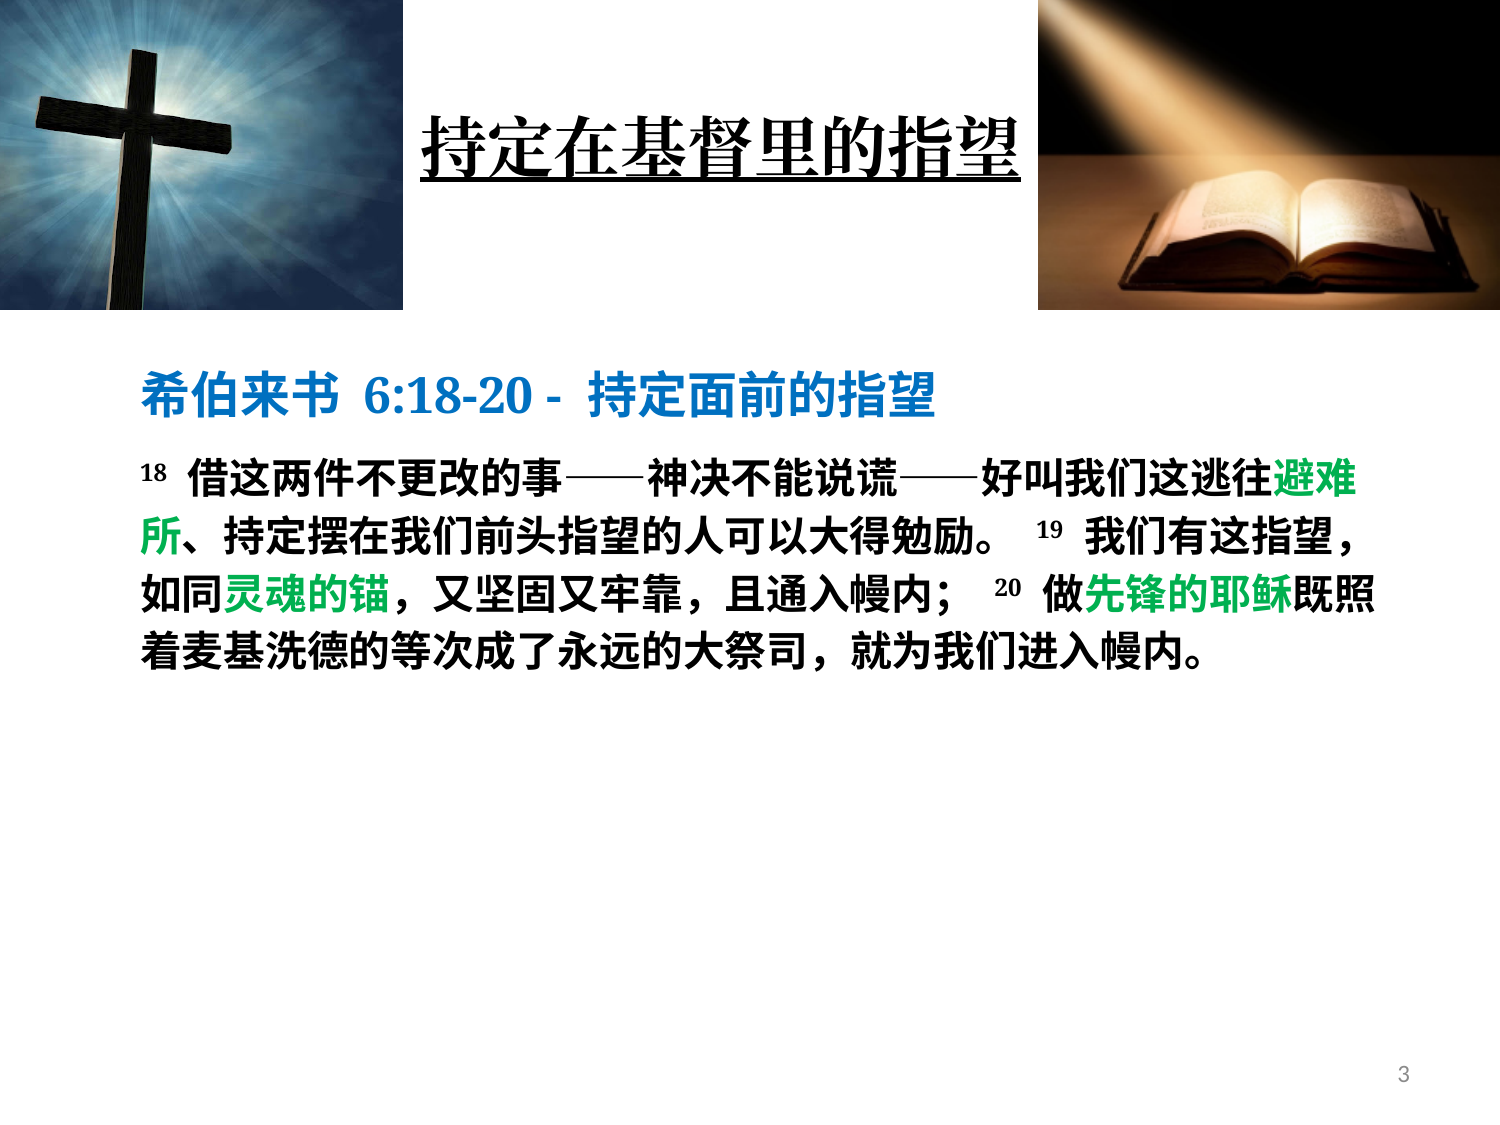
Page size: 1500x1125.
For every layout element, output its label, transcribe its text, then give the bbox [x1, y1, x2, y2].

picture [1038, 0, 1500, 310]
title 持定在基督里的指望 [408, 42, 1033, 248]
slide_number 3 [1074, 1042, 1425, 1103]
text_box 希伯来书 6:18-20 - 持定面前的指望 18 借这两件不更改的事——神决不能说谎——好叫我们这逃往避难所、持定摆在我们前头指望的人可以大得勉励。 19 我们有这指望，如同灵魂的锚，又坚固又牢靠，且通入幔内； 20 做先锋的耶稣既照着麦基洗德的等次成了永远的大祭司，就为我们进入幔内。 [125, 347, 1406, 683]
picture [0, 0, 404, 310]
